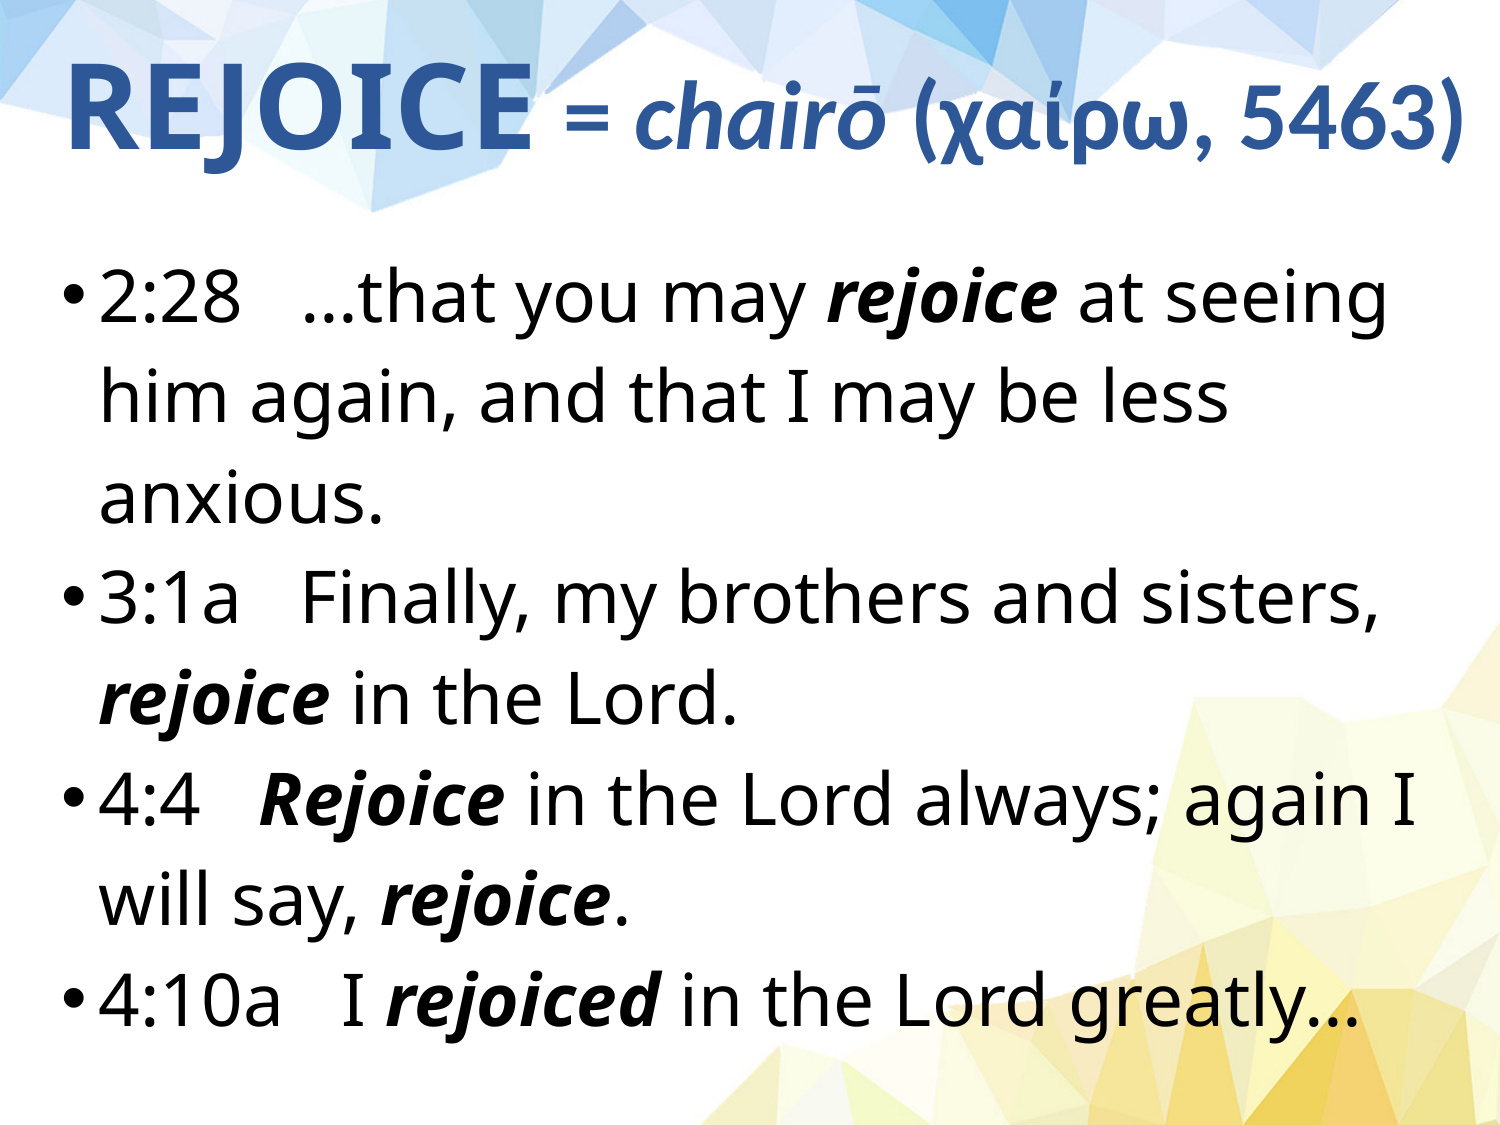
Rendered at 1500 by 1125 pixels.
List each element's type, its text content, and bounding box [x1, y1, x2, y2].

list 2:28 …that you may rejoice at seeing him again, and that I may be less anxious. 3:1a Finally, my brothers and sisters, rejoice in the Lord. 4:4 Rejoice in the Lord always; again I will say, rejoice. 4:10a I rejoiced in the Lord greatly… [46, 228, 1486, 1112]
title REJOICE = chairō (χαίρω, 5463) [46, 24, 1486, 198]
picture [0, 0, 1500, 1125]
